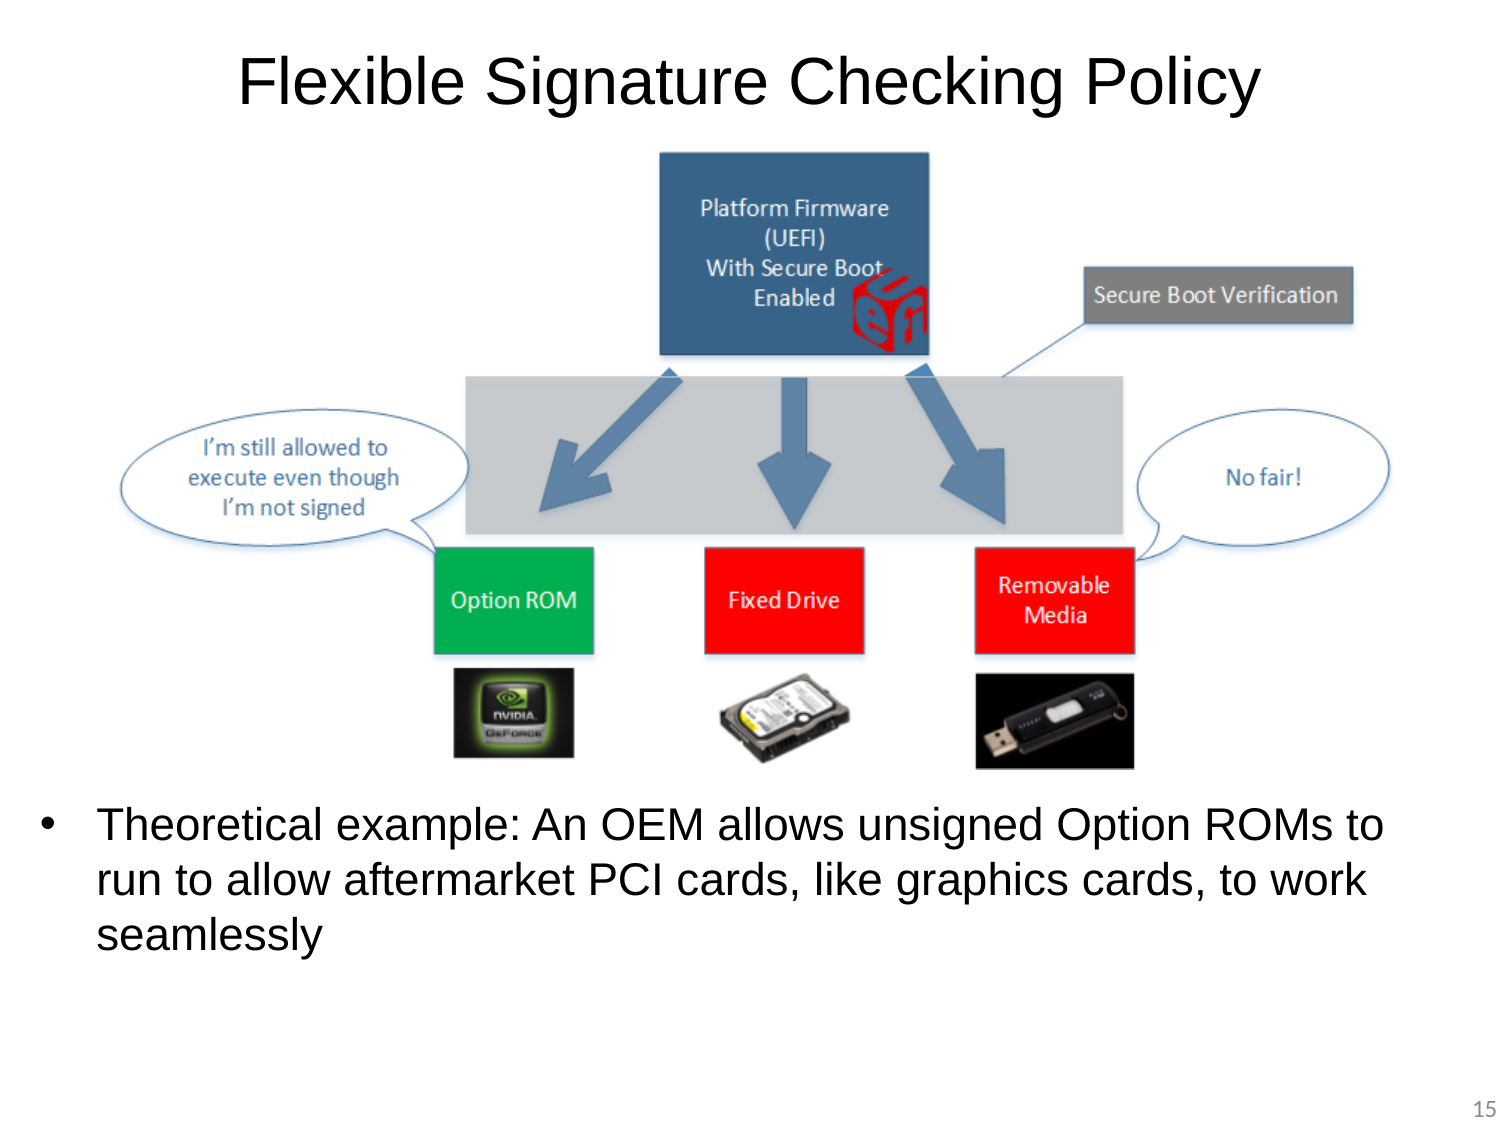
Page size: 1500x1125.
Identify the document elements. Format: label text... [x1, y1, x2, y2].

slide_number 15 [1162, 1077, 1500, 1125]
title Flexible Signature Checking Policy [75, 0, 1425, 156]
list Theoretical example: An OEM allows unsigned Option ROMs to run to allow aftermarket PCI cards, like graphics cards, to work seamlessly [24, 787, 1475, 1113]
picture [112, 149, 1401, 770]
